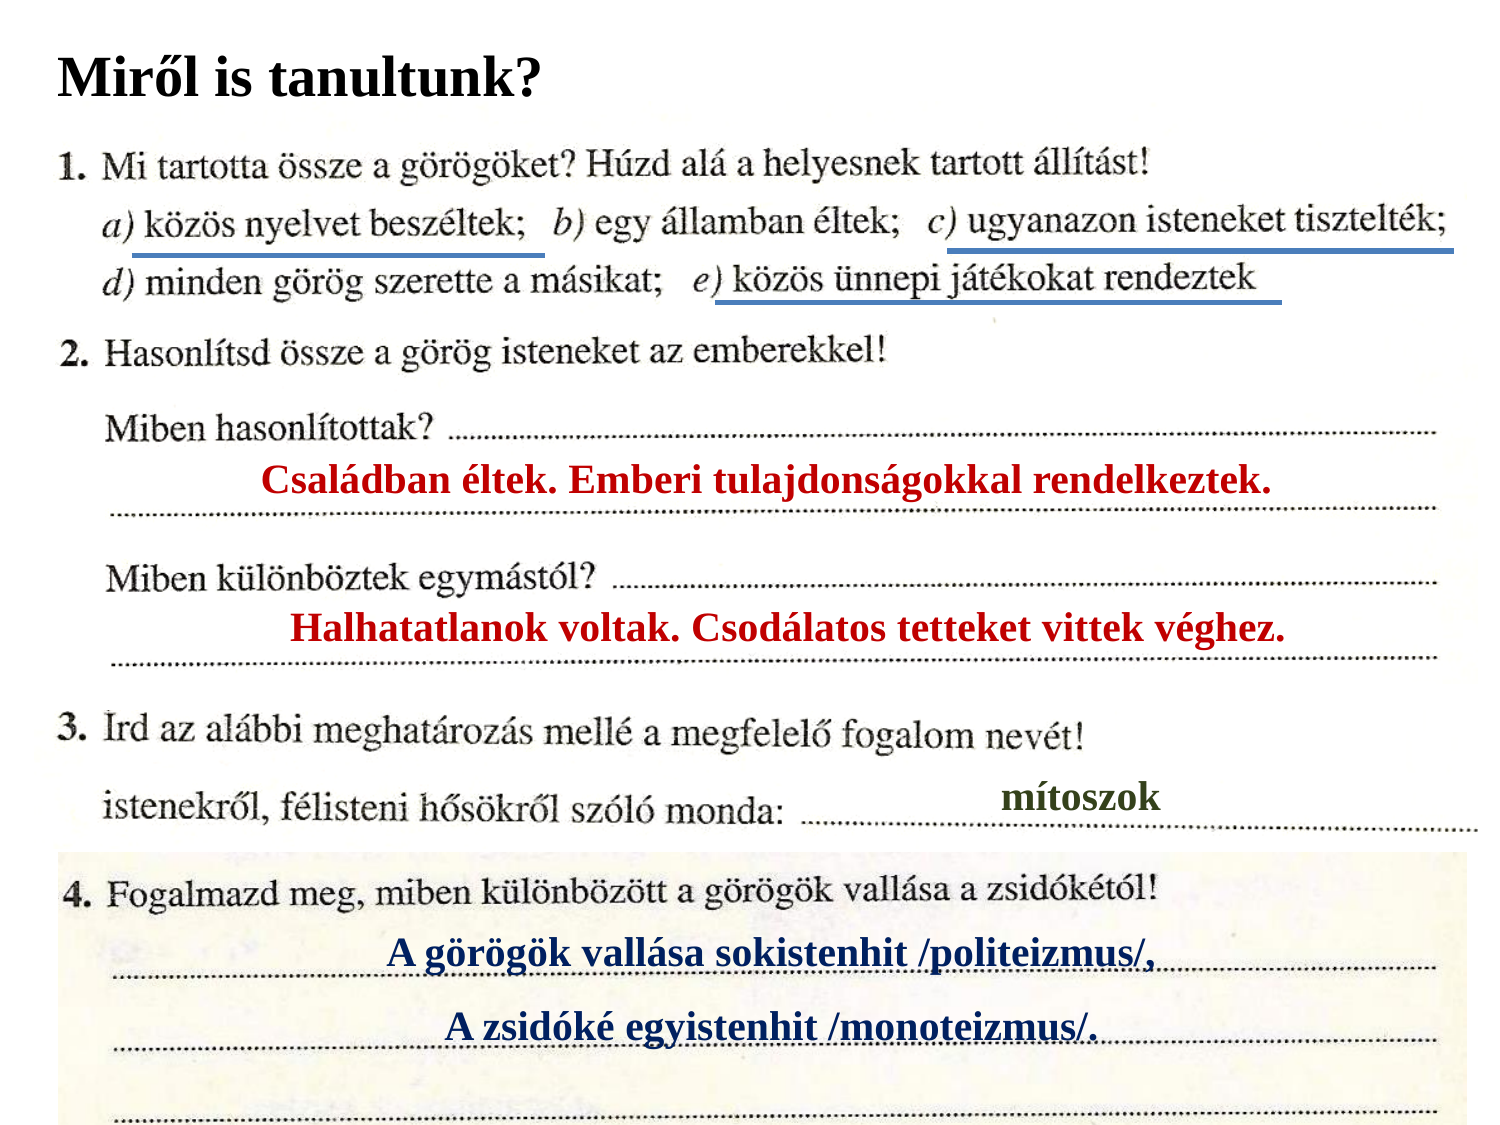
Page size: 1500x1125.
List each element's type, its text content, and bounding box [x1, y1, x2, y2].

picture [34, 710, 1488, 849]
picture [42, 101, 1478, 684]
picture [58, 852, 1468, 1125]
text_box Miről is tanultunk? [42, 30, 634, 100]
